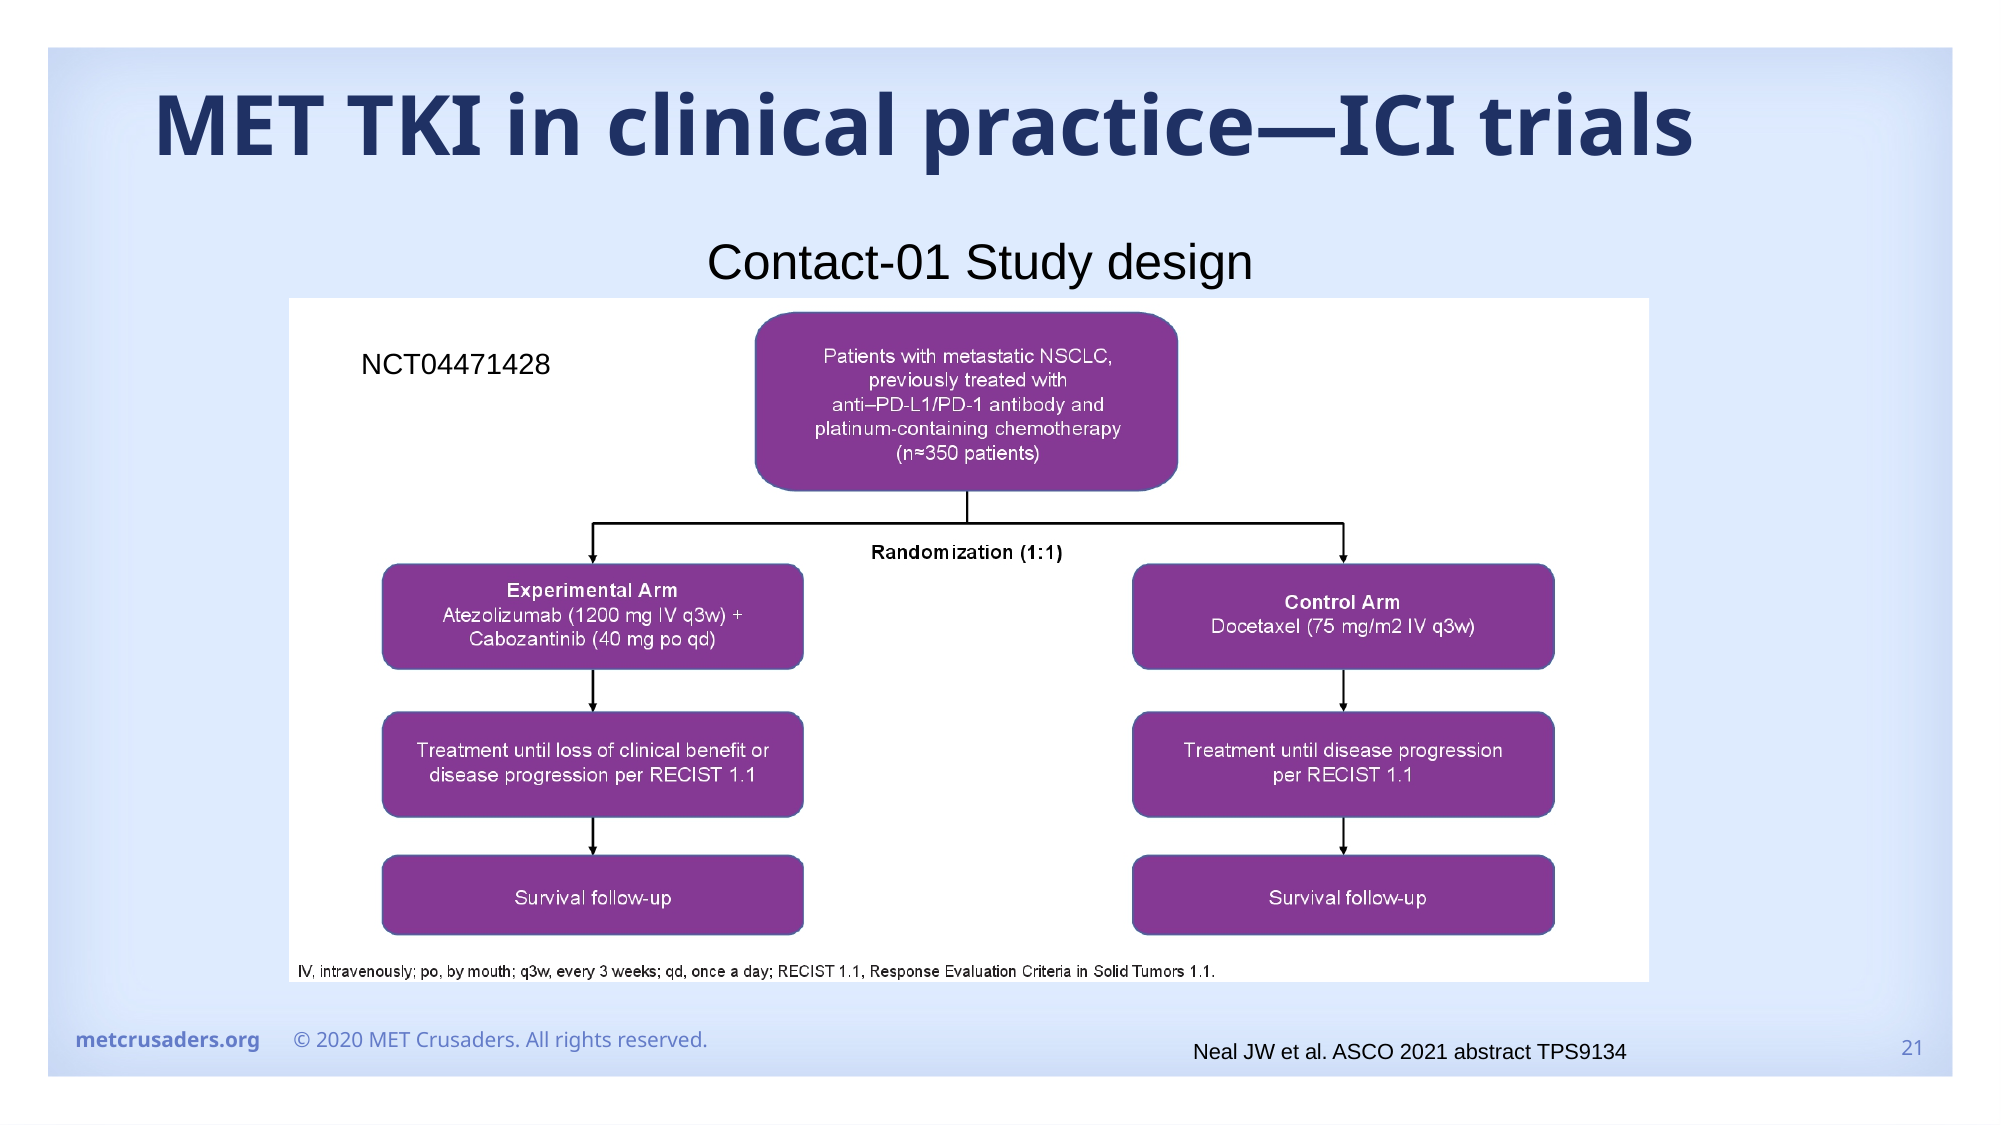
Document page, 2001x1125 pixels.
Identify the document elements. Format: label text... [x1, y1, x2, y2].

text_box Contact-01 Study design [692, 222, 1308, 297]
text_box MET TKI in clinical practice—ICI trials [137, 75, 1863, 280]
text_box Neal JW et al. ASCO 2021 abstract TPS9134 [1178, 1030, 1778, 1072]
picture [0, 0, 2001, 1125]
